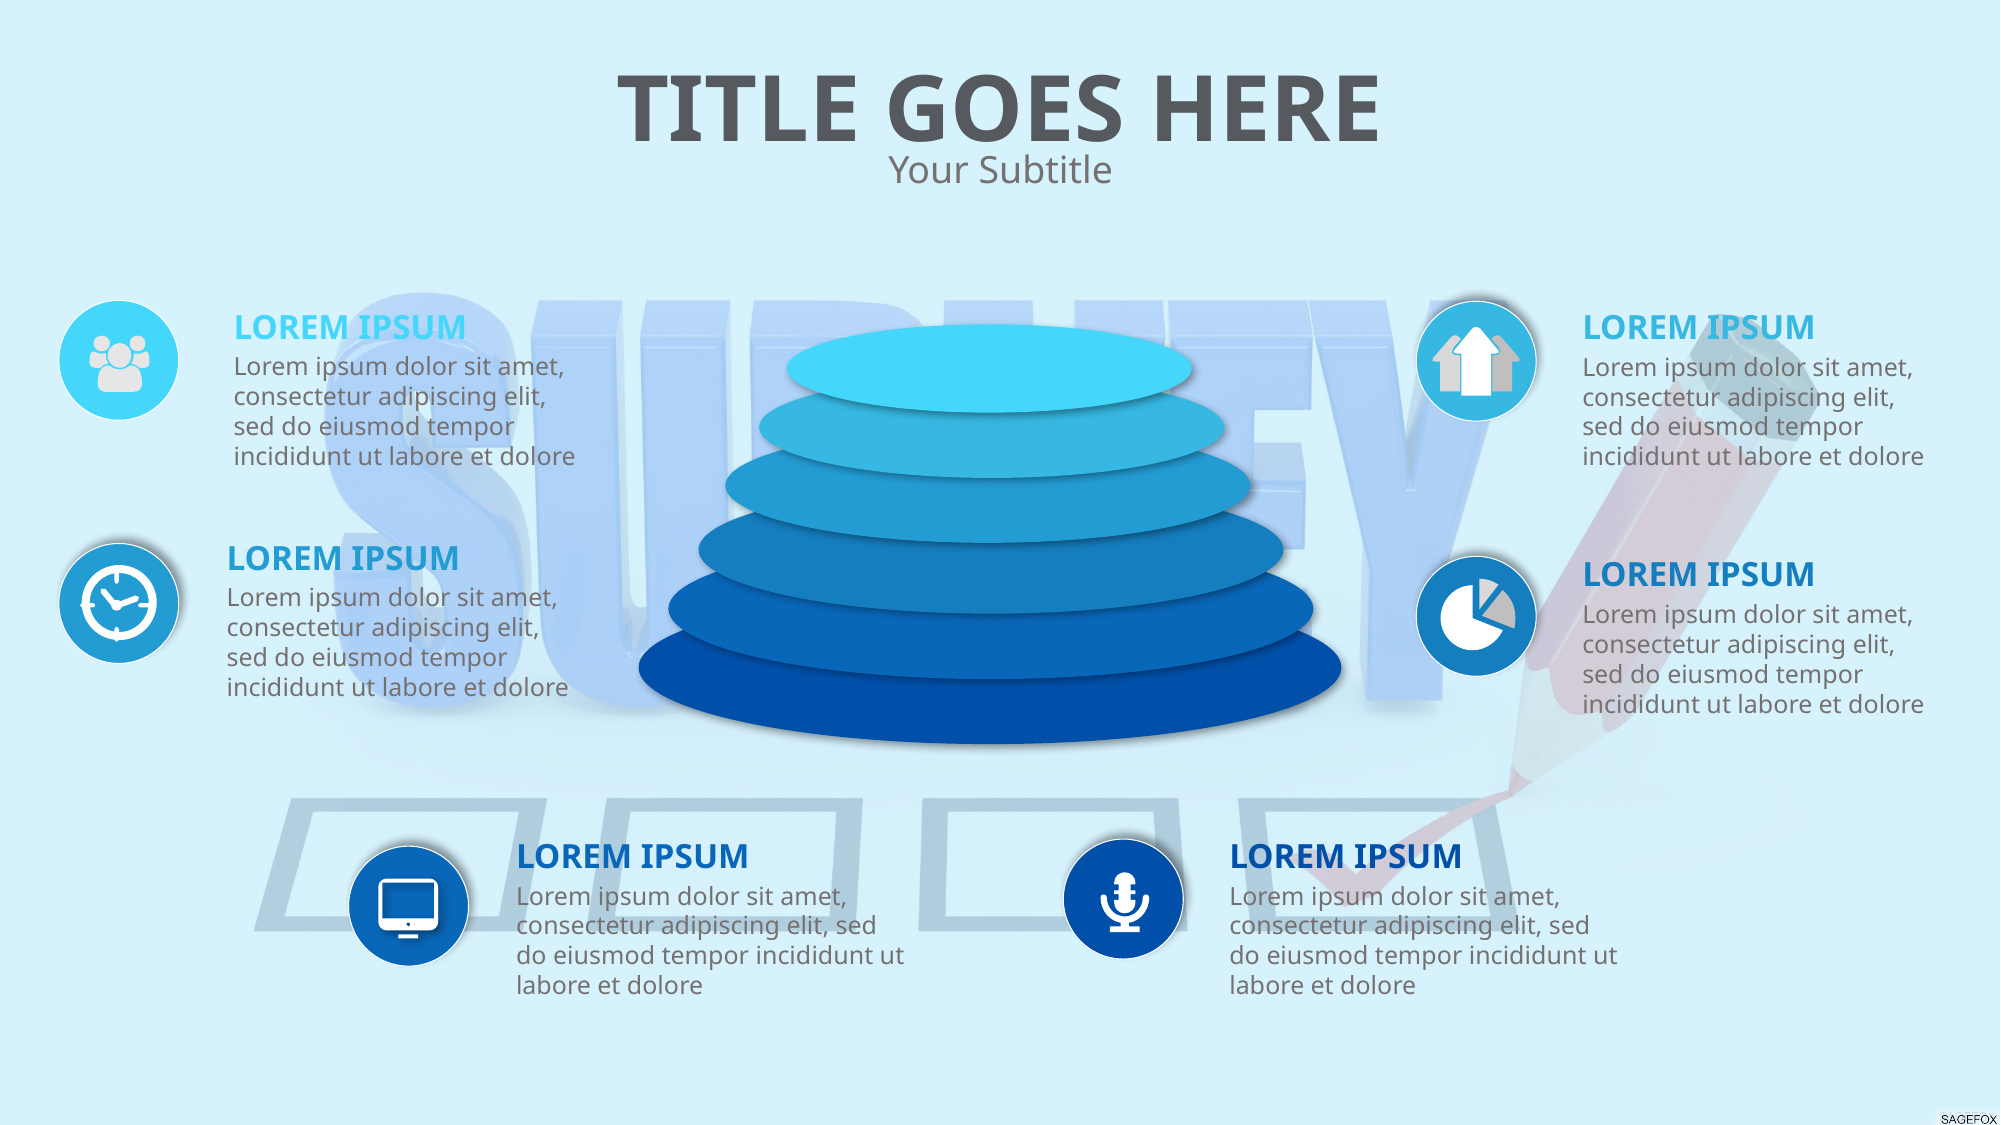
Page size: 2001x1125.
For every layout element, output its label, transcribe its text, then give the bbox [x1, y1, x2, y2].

text_box LOREM IPSUM Lorem ipsum dolor sit amet, consectetur adipiscing elit, sed do eiusmod tempor incididunt ut labore et dolore [1572, 301, 1948, 476]
text_box [724, 452, 1252, 544]
text_box [697, 515, 1285, 615]
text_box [58, 300, 179, 421]
text_box [378, 878, 439, 931]
text_box [667, 574, 1315, 681]
text_box [1415, 300, 1538, 423]
text_box [347, 845, 470, 968]
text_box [1431, 326, 1522, 396]
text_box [1440, 578, 1516, 651]
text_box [548, 42, 1452, 199]
text_box [57, 542, 180, 665]
text_box LOREM IPSUM Lorem ipsum dolor sit amet, consectetur adipiscing elit, sed do eiusmod tempor incididunt ut labore et dolore [216, 531, 592, 707]
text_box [1100, 872, 1150, 933]
text_box LOREM IPSUM Lorem ipsum dolor sit amet, consectetur adipiscing elit, sed do eiusmod tempor incididunt ut labore et dolore [505, 829, 923, 1005]
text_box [80, 565, 157, 642]
text_box [1062, 838, 1185, 961]
text_box [637, 632, 1343, 746]
text_box LOREM IPSUM Lorem ipsum dolor sit amet, consectetur adipiscing elit, sed do eiusmod tempor incididunt ut labore et dolore [1219, 829, 1637, 1005]
text_box [785, 323, 1193, 414]
text_box LOREM IPSUM Lorem ipsum dolor sit amet, consectetur adipiscing elit, sed do eiusmod tempor incididunt ut labore et dolore [1572, 548, 1948, 724]
text_box [1415, 555, 1538, 678]
text_box [398, 934, 419, 939]
text_box LOREM IPSUM Lorem ipsum dolor sit amet, consectetur adipiscing elit, sed do eiusmod tempor incididunt ut labore et dolore [223, 300, 599, 476]
picture [1938, 1114, 1999, 1125]
text_box [758, 396, 1226, 479]
